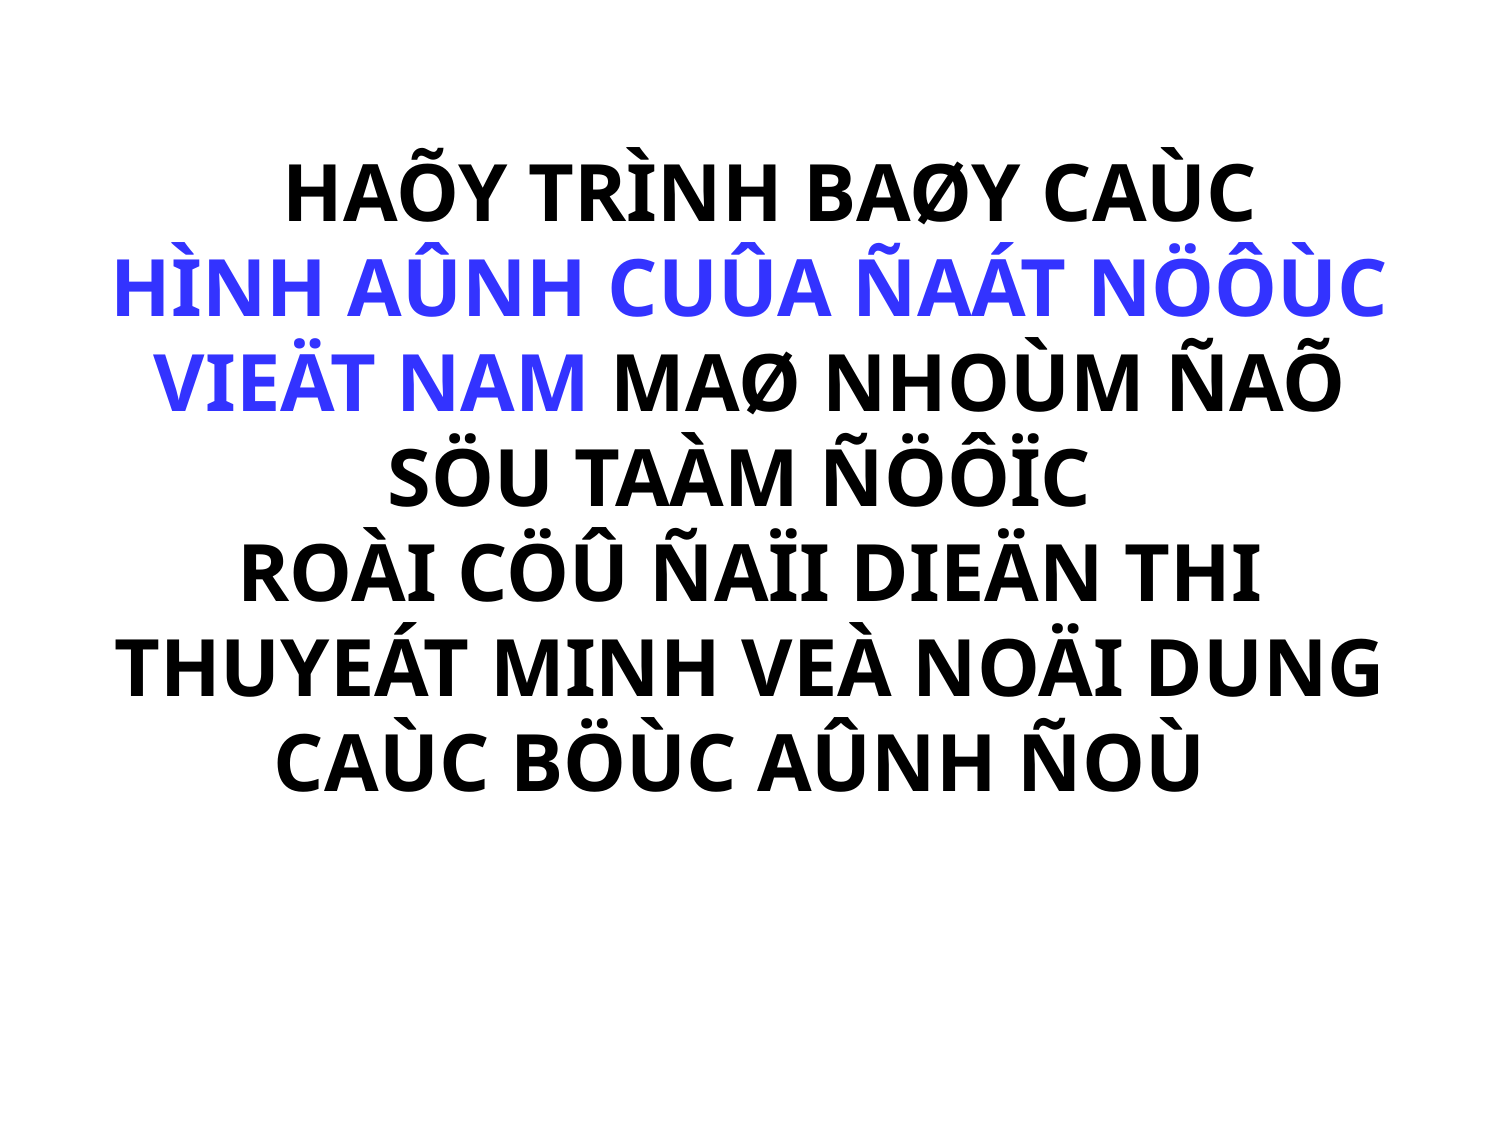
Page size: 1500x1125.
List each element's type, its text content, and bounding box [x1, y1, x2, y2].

title HAÕY TRÌNH BAØY CAÙC HÌNH AÛNH CUÛA ÑAÁT NÖÔÙC VIEÄT NAM MAØ NHOÙM ÑAÕ SÖU TAÀM ÑÖÔÏC ROÀI CÖÛ ÑAÏI DIEÄN THI THUYEÁT MINH VEÀ NOÄI DUNG CAÙC BÖÙC AÛNH ÑOÙ [75, 200, 1425, 750]
